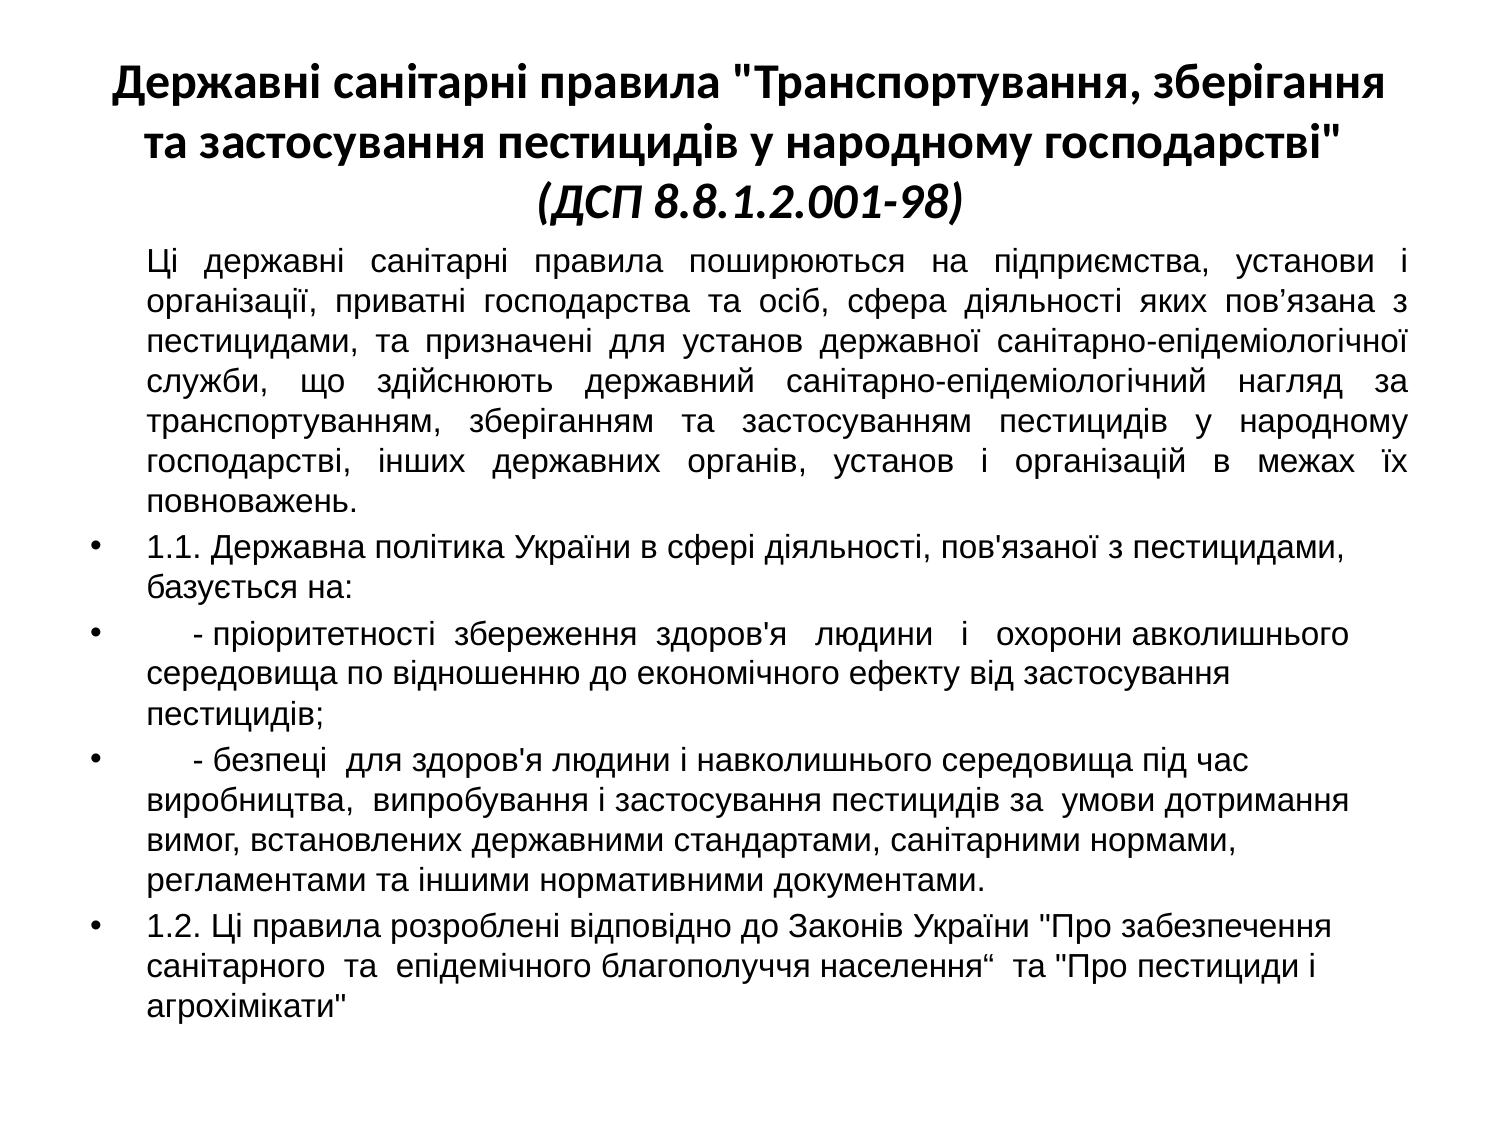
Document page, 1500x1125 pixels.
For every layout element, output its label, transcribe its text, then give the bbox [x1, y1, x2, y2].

title Державні санітарні правила "Транспортування, зберігання та застосування пестицидів у народному господарстві" (ДСП 8.8.1.2.001-98) [74, 44, 1426, 231]
list Ці державні санітарні правила поширюються на підприємства, установи і організації, приватні господарства та осіб, сфера діяльності яких пов’язана з пестицидами, та призначені для установ державної санітарно-епідеміологічної служби, що здійснюють державний санітарно-епідеміологічний нагляд за транспортуванням, зберіганням та застосуванням пестицидів у народному господарстві, інших державних органів, установ і організацій в межах їх повноважень. 1.1. Державна політика України в сфері діяльності, пов'язаної з пестицидами, базується на: - пріоритетності збереження здоров'я людини і охорони авколишнього середовища по відношенню до економічного ефекту від застосування пестицидів; - безпеці для здоров'я людини і навколишнього середовища під час виробництва, випробування і застосування пестицидів за умови дотримання вимог, встановлених державними стандартами, санітарними нормами, регламентами та іншими нормативними документами. 1.2. Ці правила розроблені відповідно до Законів України "Про забезпечення санітарного та епідемічного благополуччя населення“ та "Про пестициди і агрохімікати" [74, 231, 1426, 1125]
